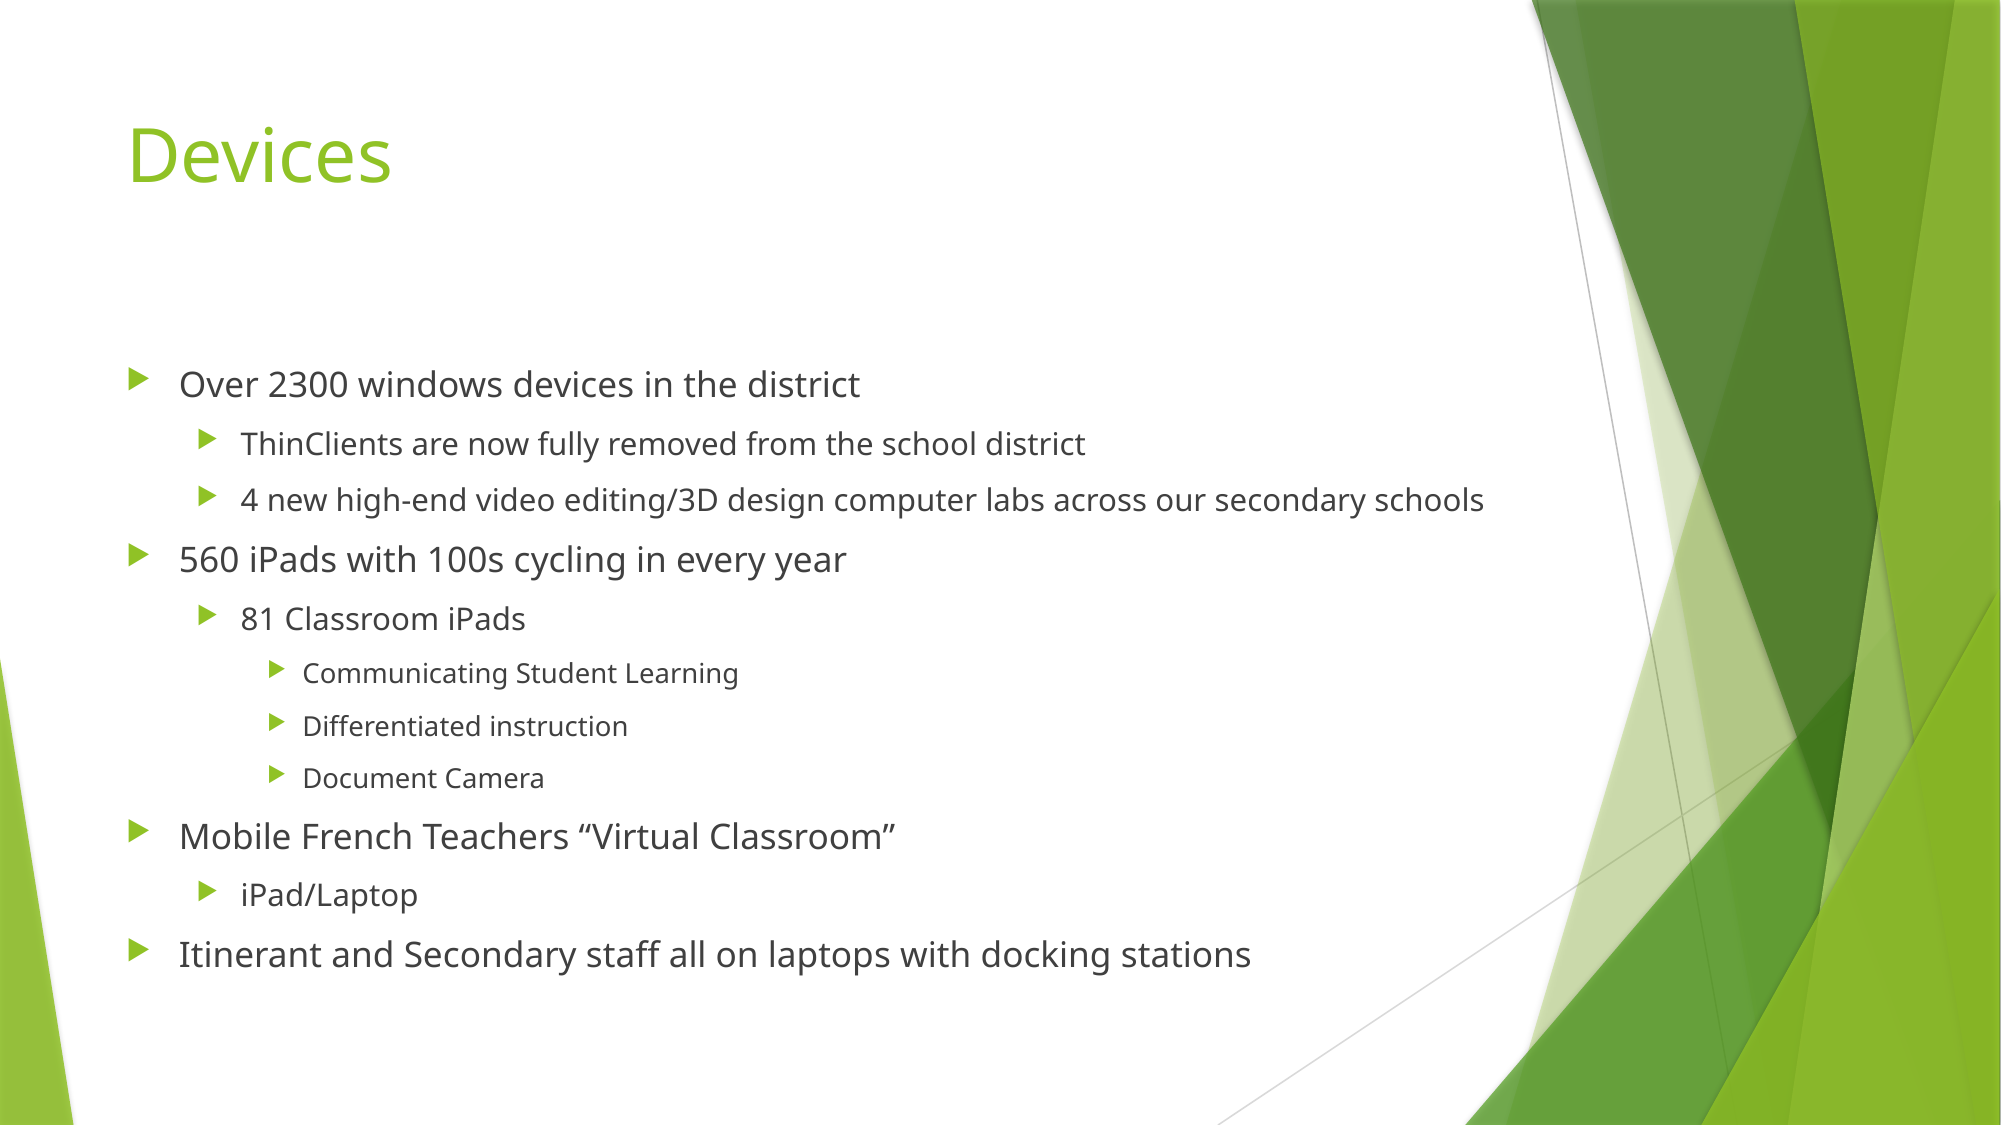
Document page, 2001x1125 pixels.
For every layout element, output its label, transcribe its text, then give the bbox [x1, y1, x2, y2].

title Devices [111, 99, 1522, 317]
list Over 2300 windows devices in the district ThinClients are now fully removed from the school district 4 new high-end video editing/3D design computer labs across our secondary schools 560 iPads with 100s cycling in every year 81 Classroom iPads Communicating Student Learning Differentiated instruction Document Camera Mobile French Teachers “Virtual Classroom” iPad/Laptop Itinerant and Secondary staff all on laptops with docking stations [111, 354, 1522, 992]
